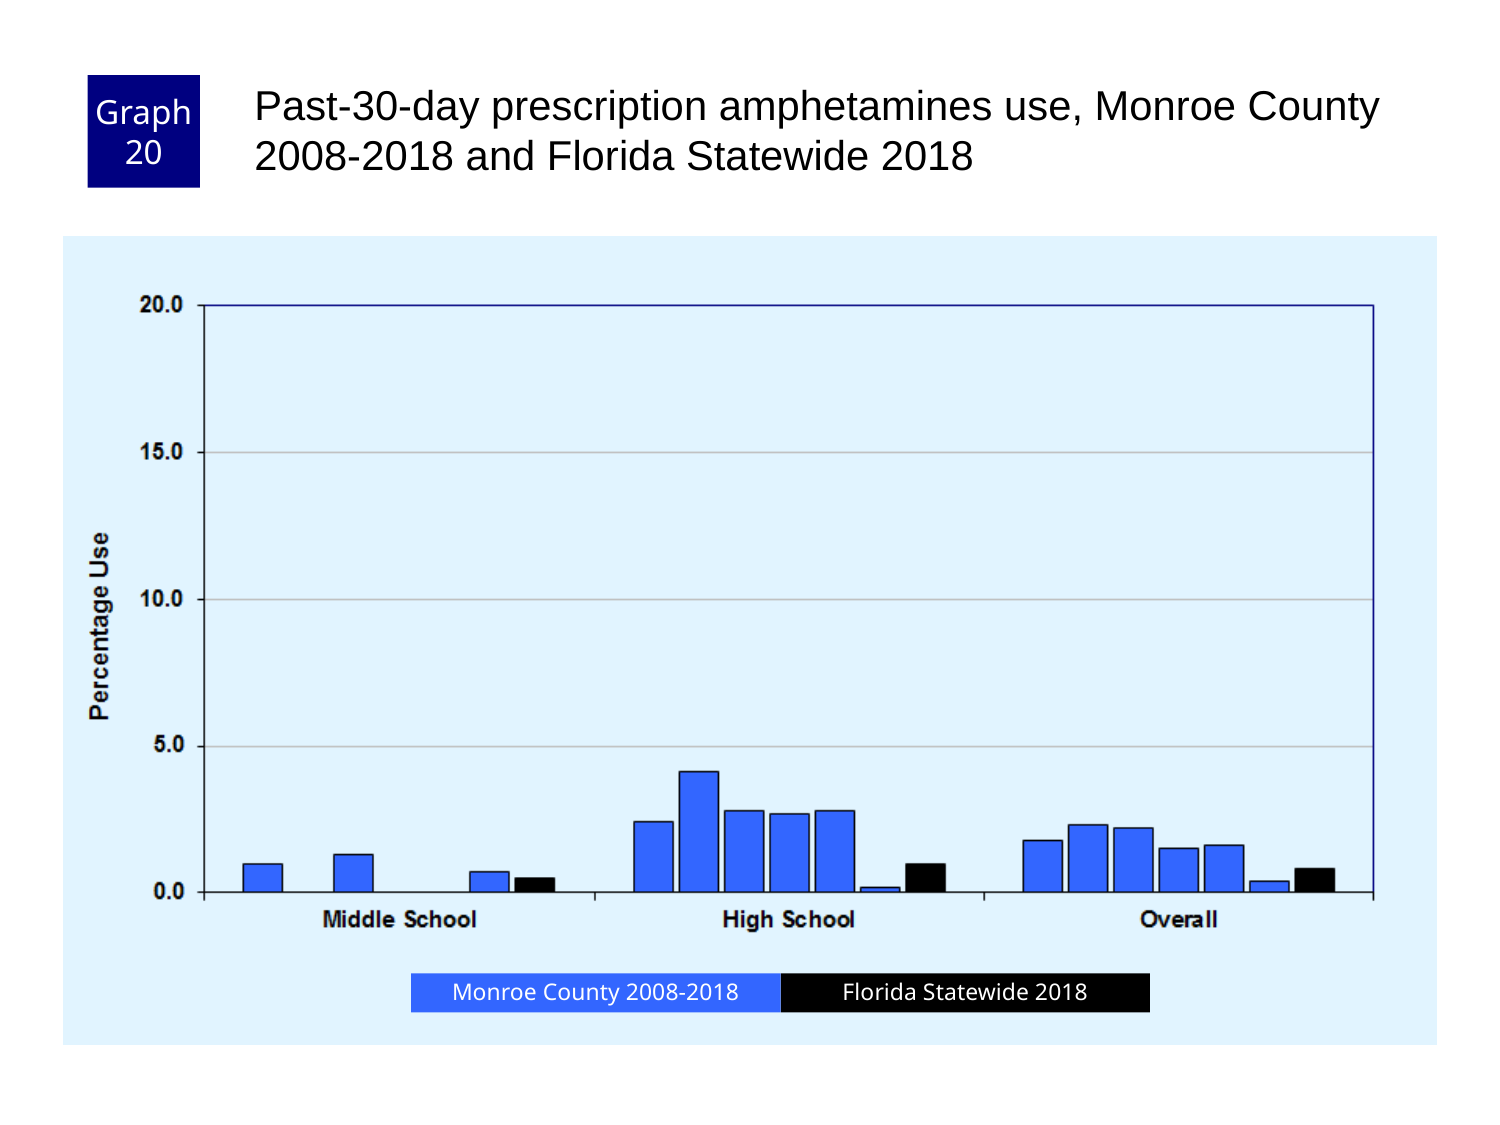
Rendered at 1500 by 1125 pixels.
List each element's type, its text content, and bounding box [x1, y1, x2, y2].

text_box Past-30-day prescription amphetamines use, Monroe County 2008-2018 and Florida Statewide 2018 [249, 75, 1438, 200]
text_box Graph 20 [87, 75, 200, 188]
picture [62, 236, 1437, 1046]
